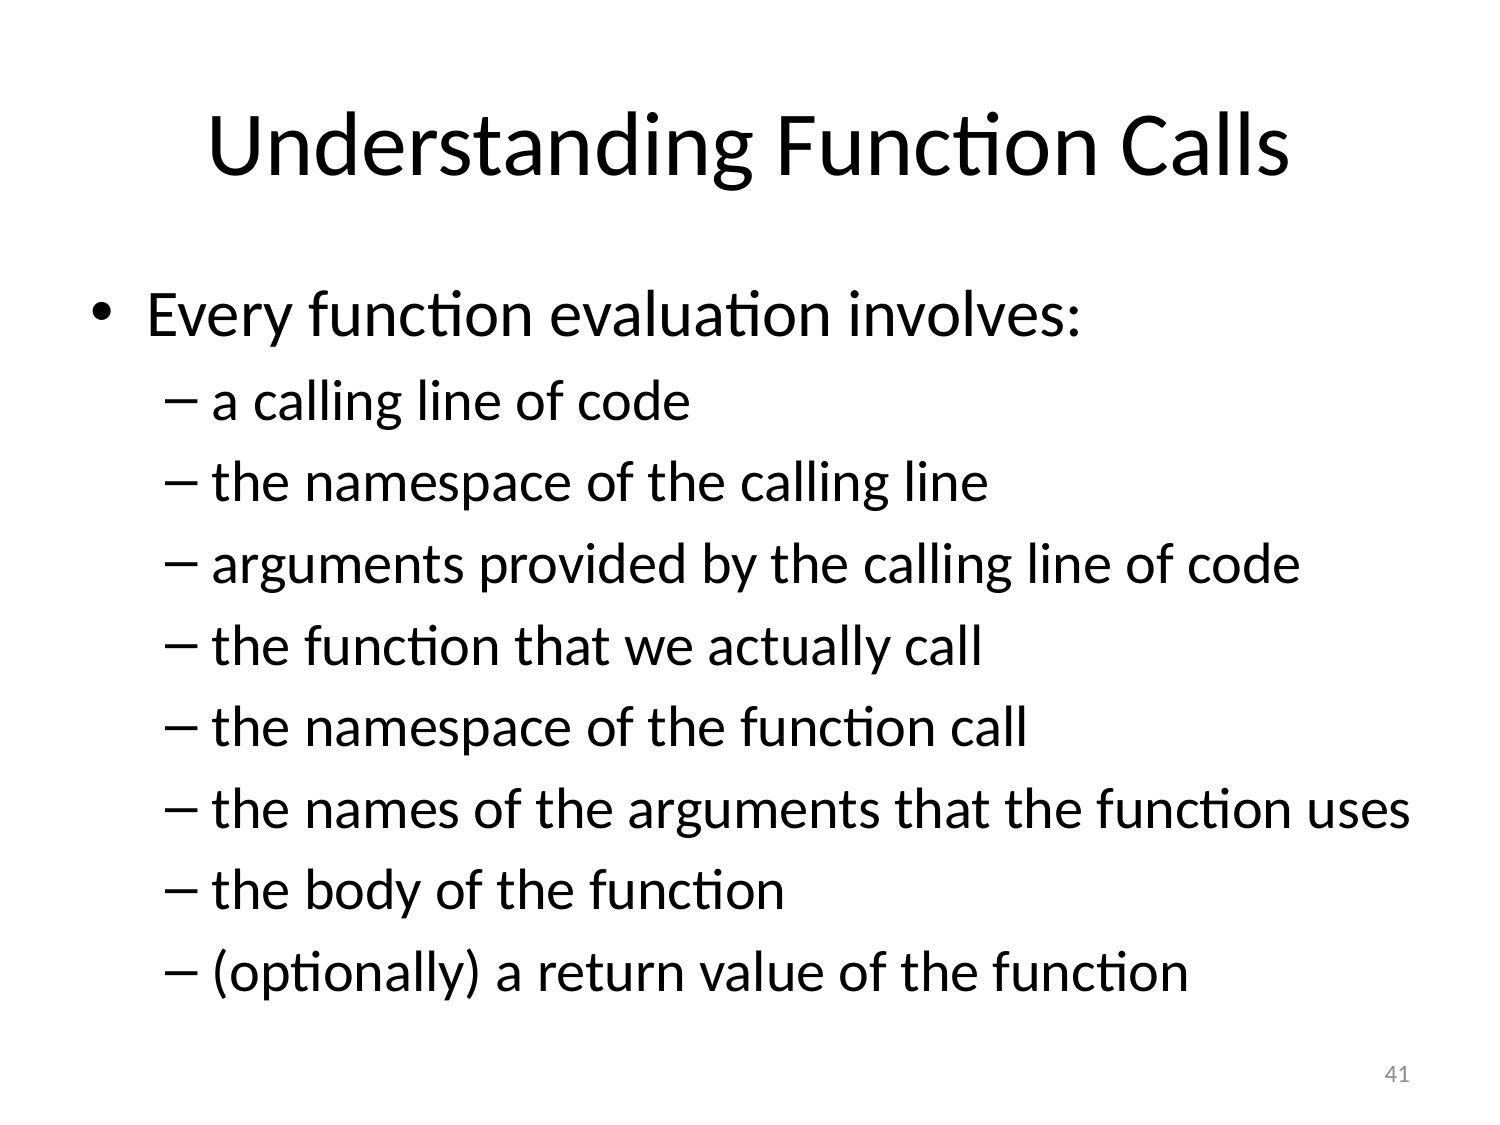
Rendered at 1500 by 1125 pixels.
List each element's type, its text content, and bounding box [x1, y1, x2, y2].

title Understanding Function Calls [75, 45, 1425, 233]
list Every function evaluation involves: a calling line of code the namespace of the calling line arguments provided by the calling line of code the function that we actually call the namespace of the function call the names of the arguments that the function uses the body of the function (optionally) a return value of the function [75, 262, 1463, 1005]
slide_number 41 [1074, 1042, 1425, 1103]
